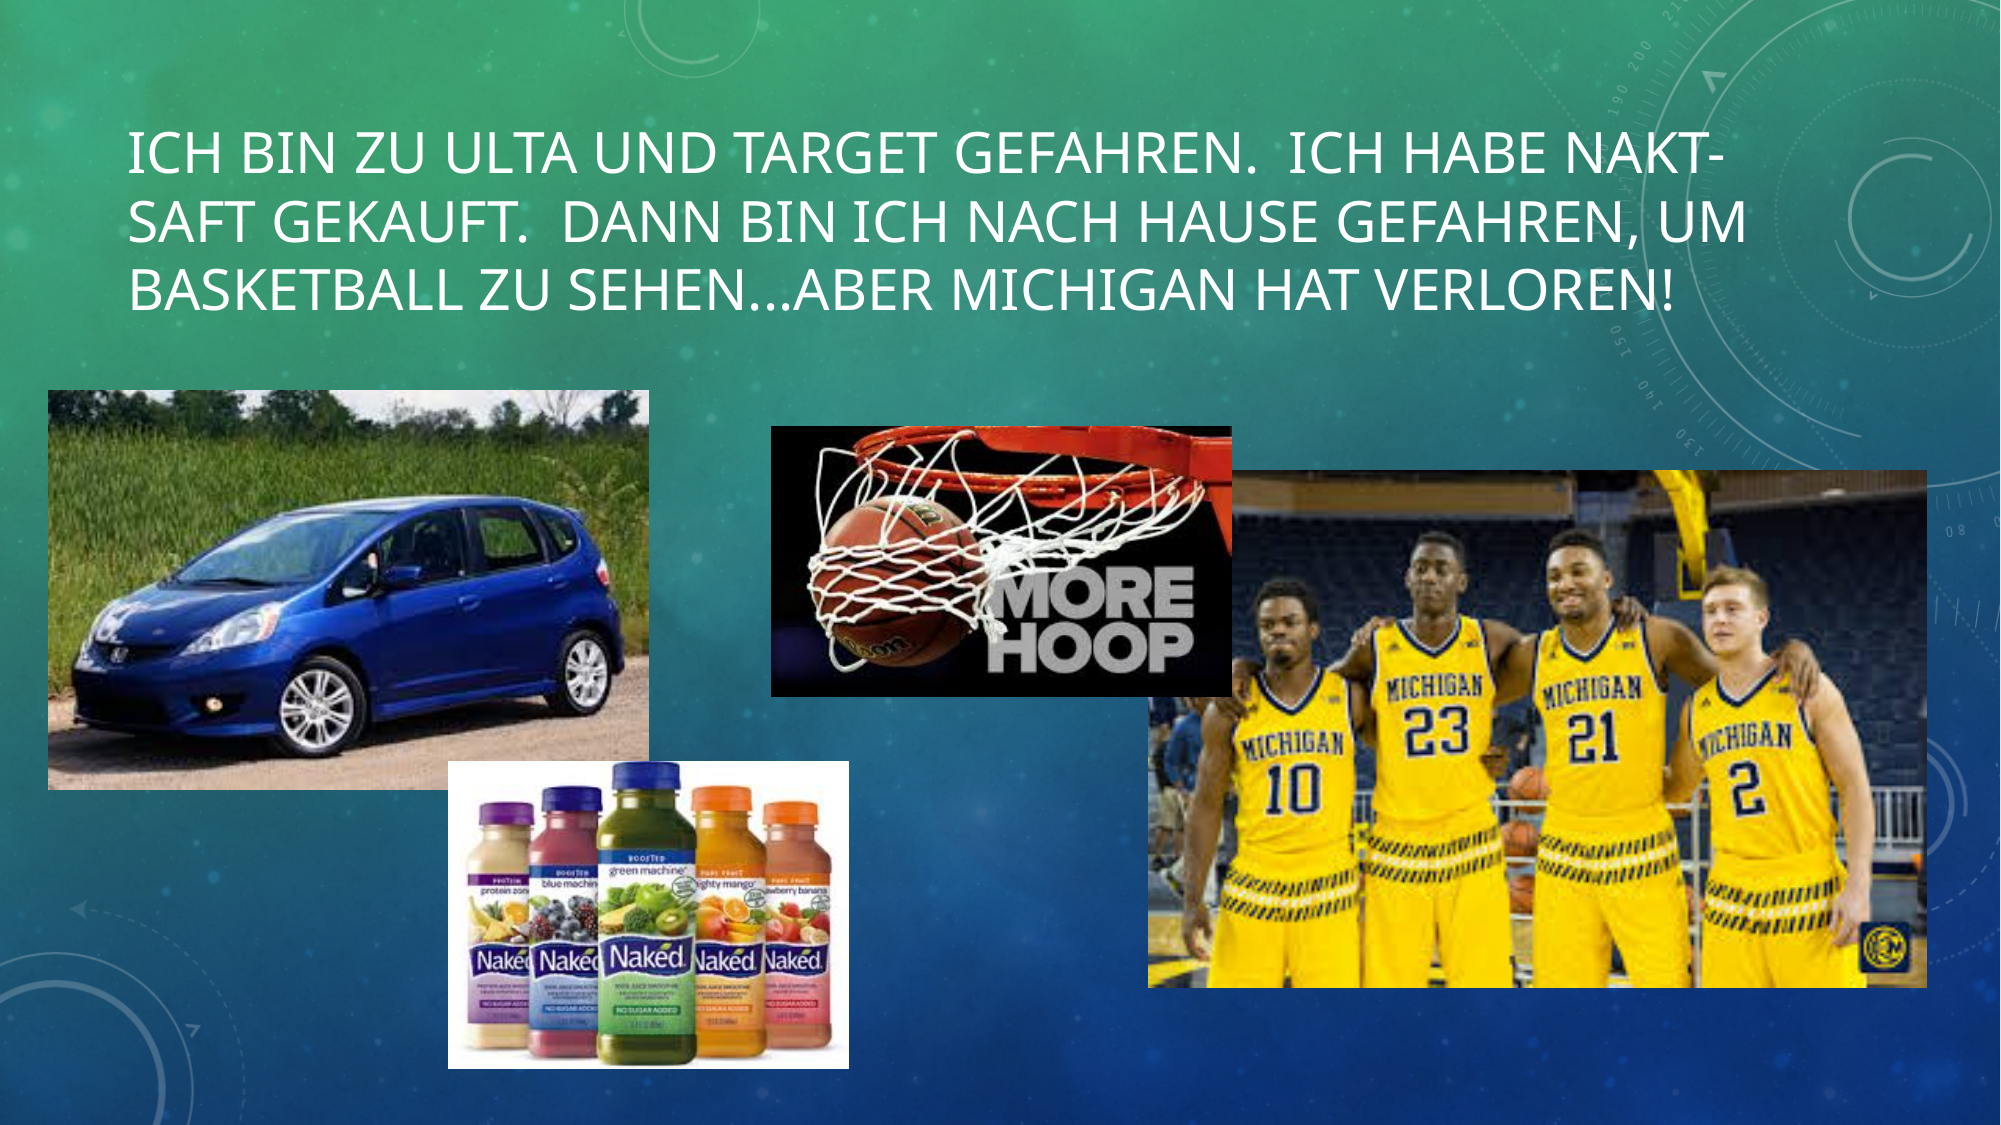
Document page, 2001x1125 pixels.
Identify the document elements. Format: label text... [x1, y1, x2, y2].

title Ich bin zu ulta und target gefahren. Ich habe nakt-saft gekauft. Dann bin ich nach hause gefahren, um basketball zu sehen...aber michigan hat verloren! [112, 99, 1775, 339]
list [48, 390, 649, 791]
picture [0, 0, 2001, 1125]
